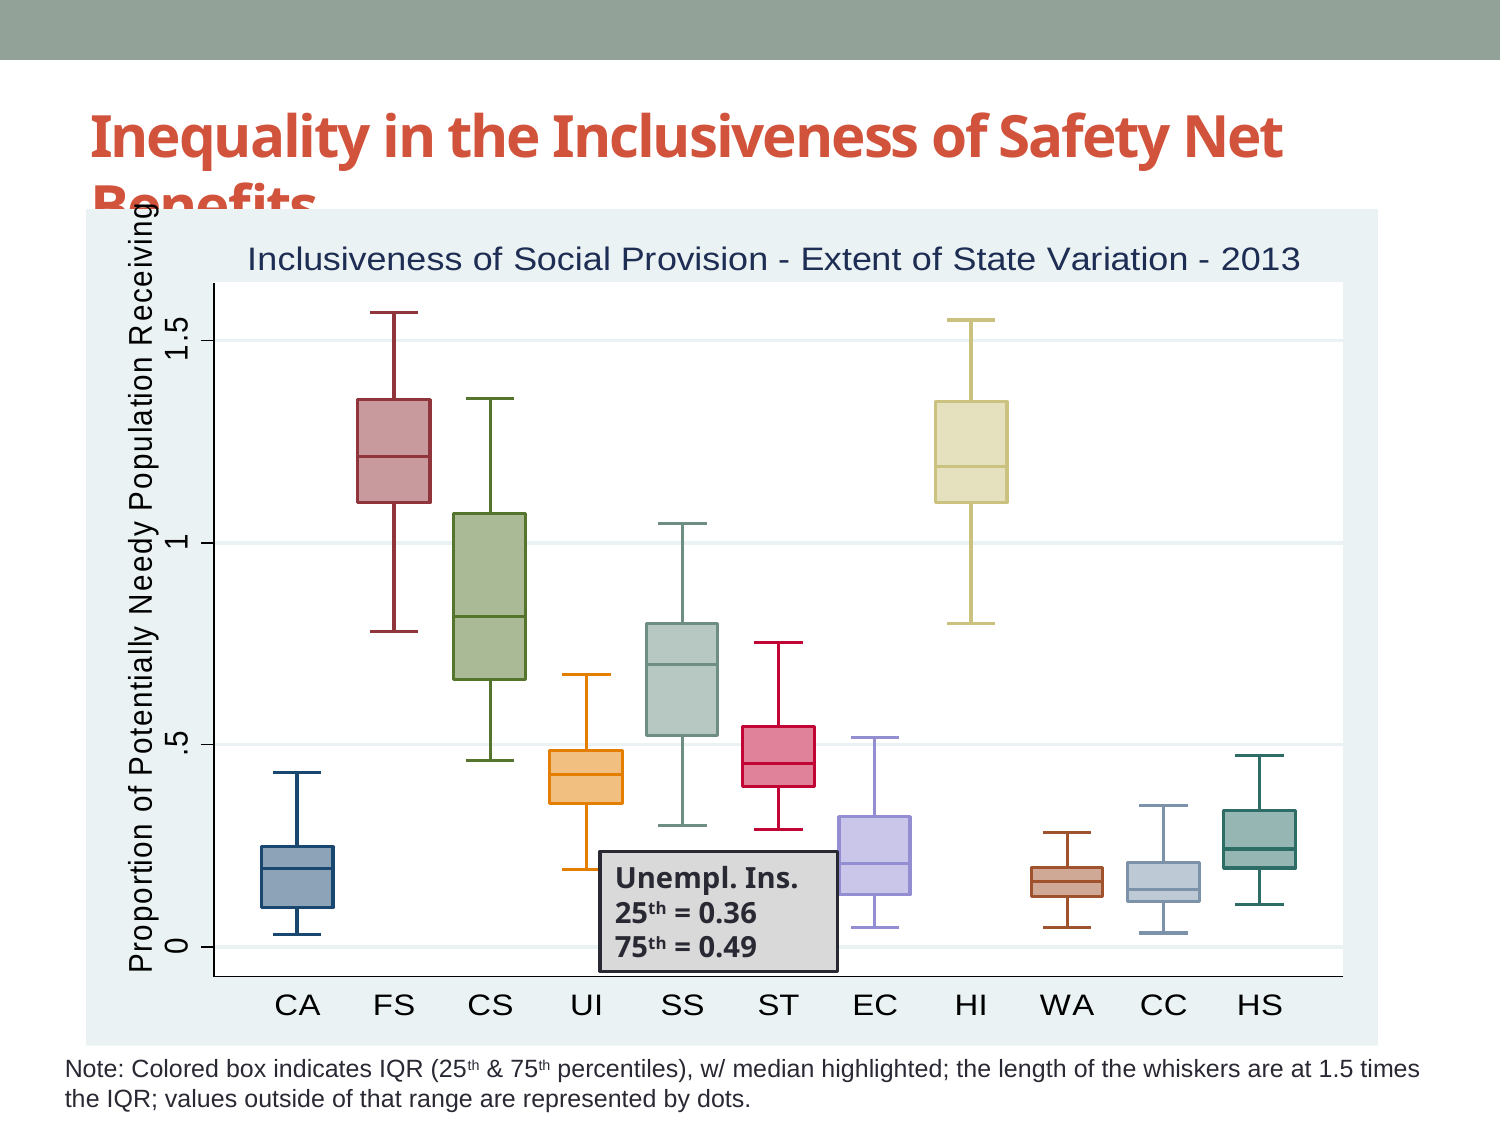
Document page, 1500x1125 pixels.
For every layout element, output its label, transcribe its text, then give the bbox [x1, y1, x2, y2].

text_box Note: Colored box indicates IQR (25th & 75th percentiles), w/ median highlighted; the length of the whiskers are at 1.5 times the IQR; values outside of that range are represented by dots. [50, 1045, 1450, 1121]
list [74, 199, 1388, 1067]
title Inequality in the Inclusiveness of Safety Net Benefits [75, 87, 1425, 250]
